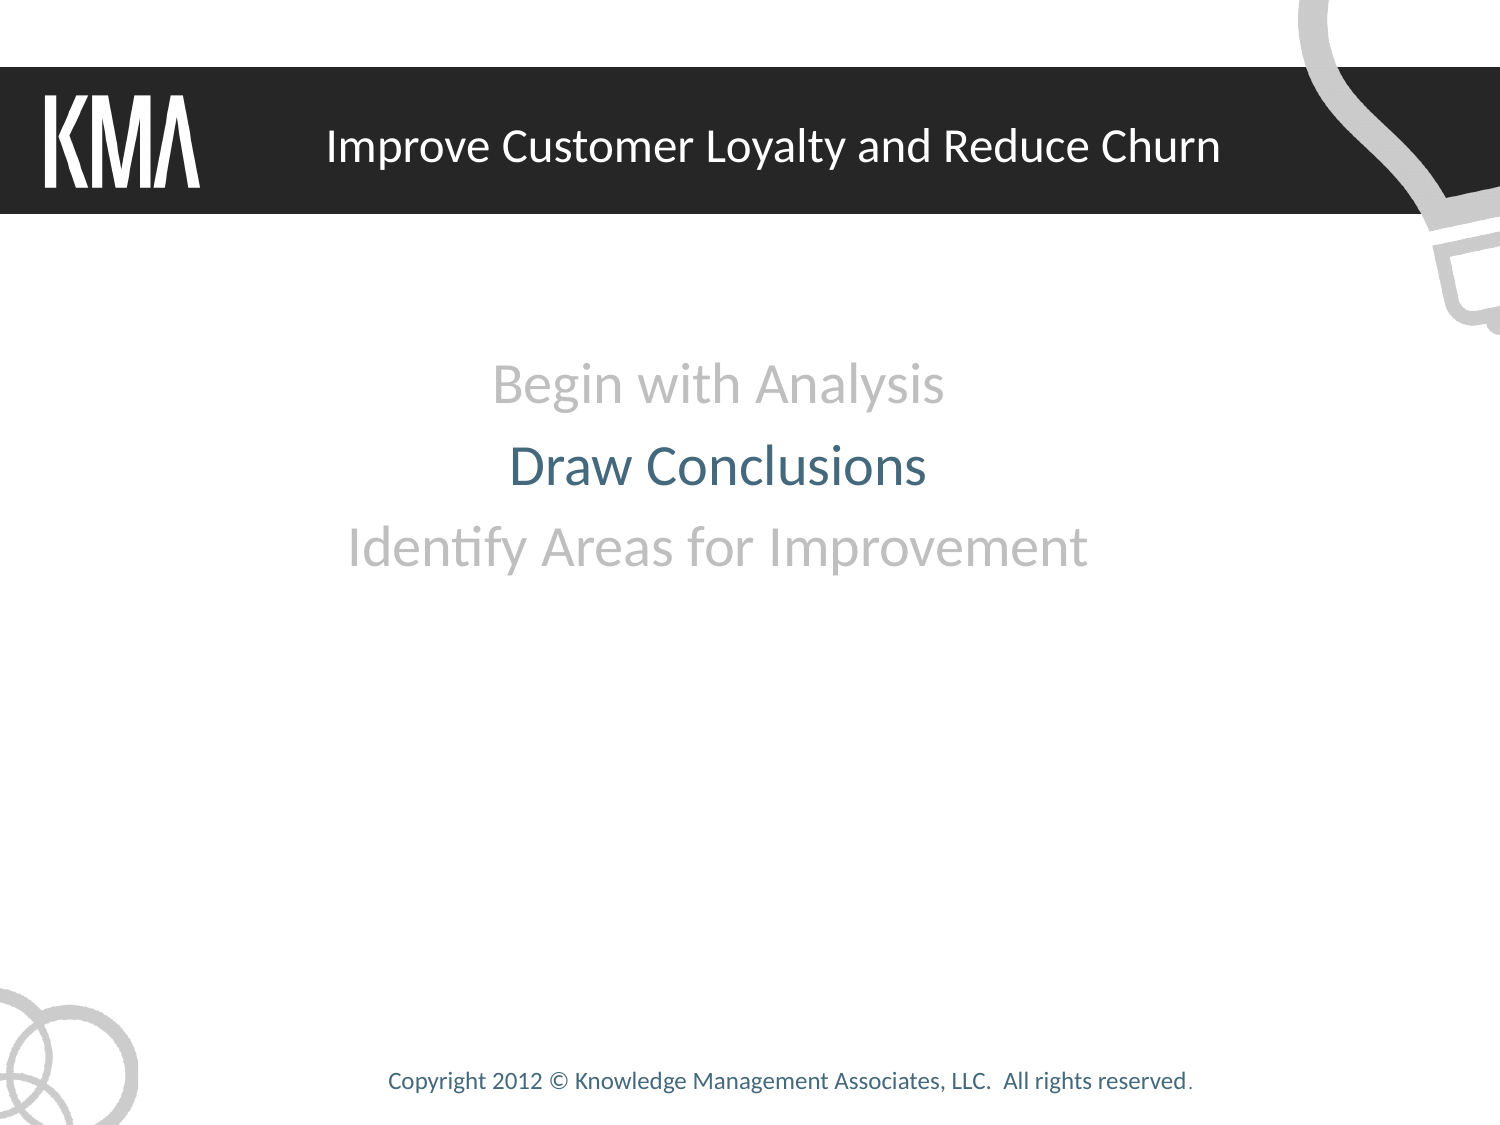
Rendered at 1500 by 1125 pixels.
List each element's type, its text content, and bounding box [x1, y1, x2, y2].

picture [0, 987, 139, 1125]
picture [44, 95, 205, 188]
picture [1298, 0, 1500, 335]
list Begin with Analysis Draw Conclusions Identify Areas for Improvement [12, 337, 1425, 925]
title Improve Customer Loyalty and Reduce Churn [237, 85, 1311, 200]
